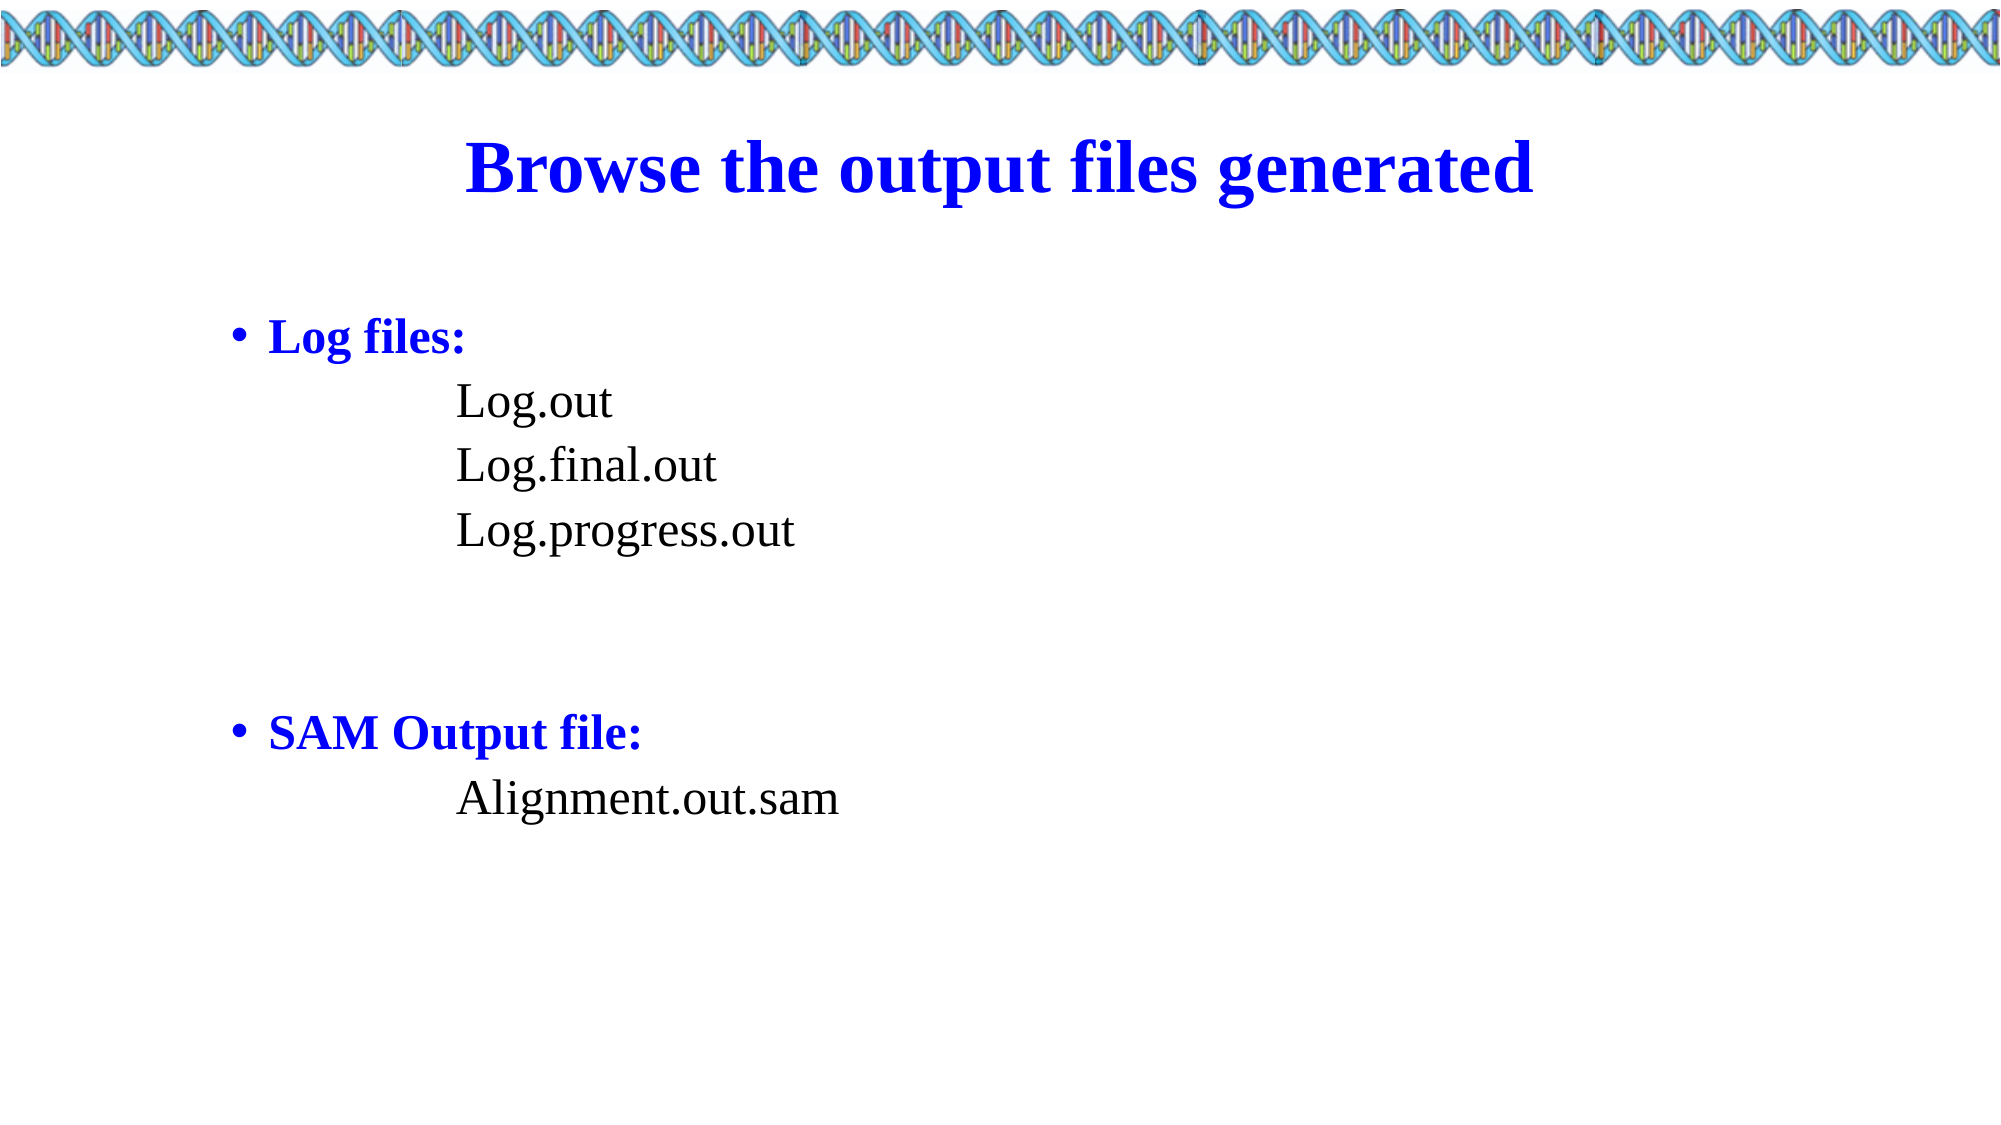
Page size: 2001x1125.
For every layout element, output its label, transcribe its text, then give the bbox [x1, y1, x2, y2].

picture [0, 8, 2000, 74]
title Browse the output files generated [137, 74, 1863, 278]
list Log files: Log.out Log.final.out Log.progress.out SAM Output file: Alignment.out.sam [215, 302, 1042, 976]
